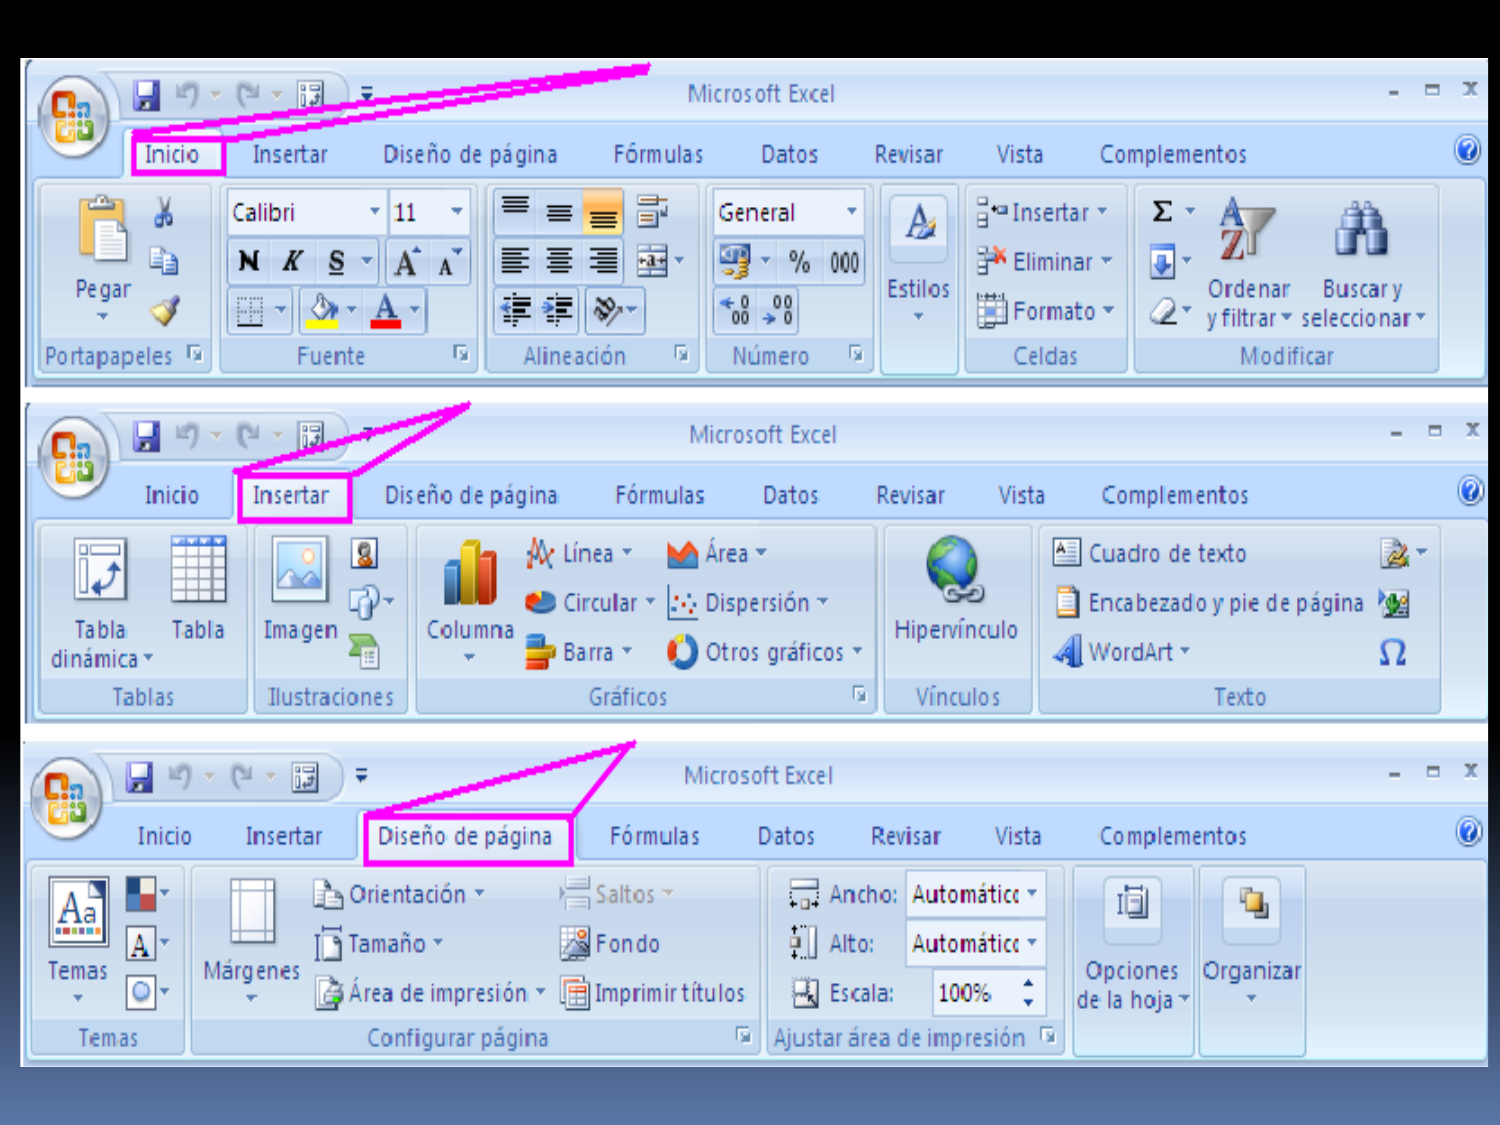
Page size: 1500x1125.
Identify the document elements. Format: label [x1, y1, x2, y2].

picture [19, 58, 1489, 1067]
